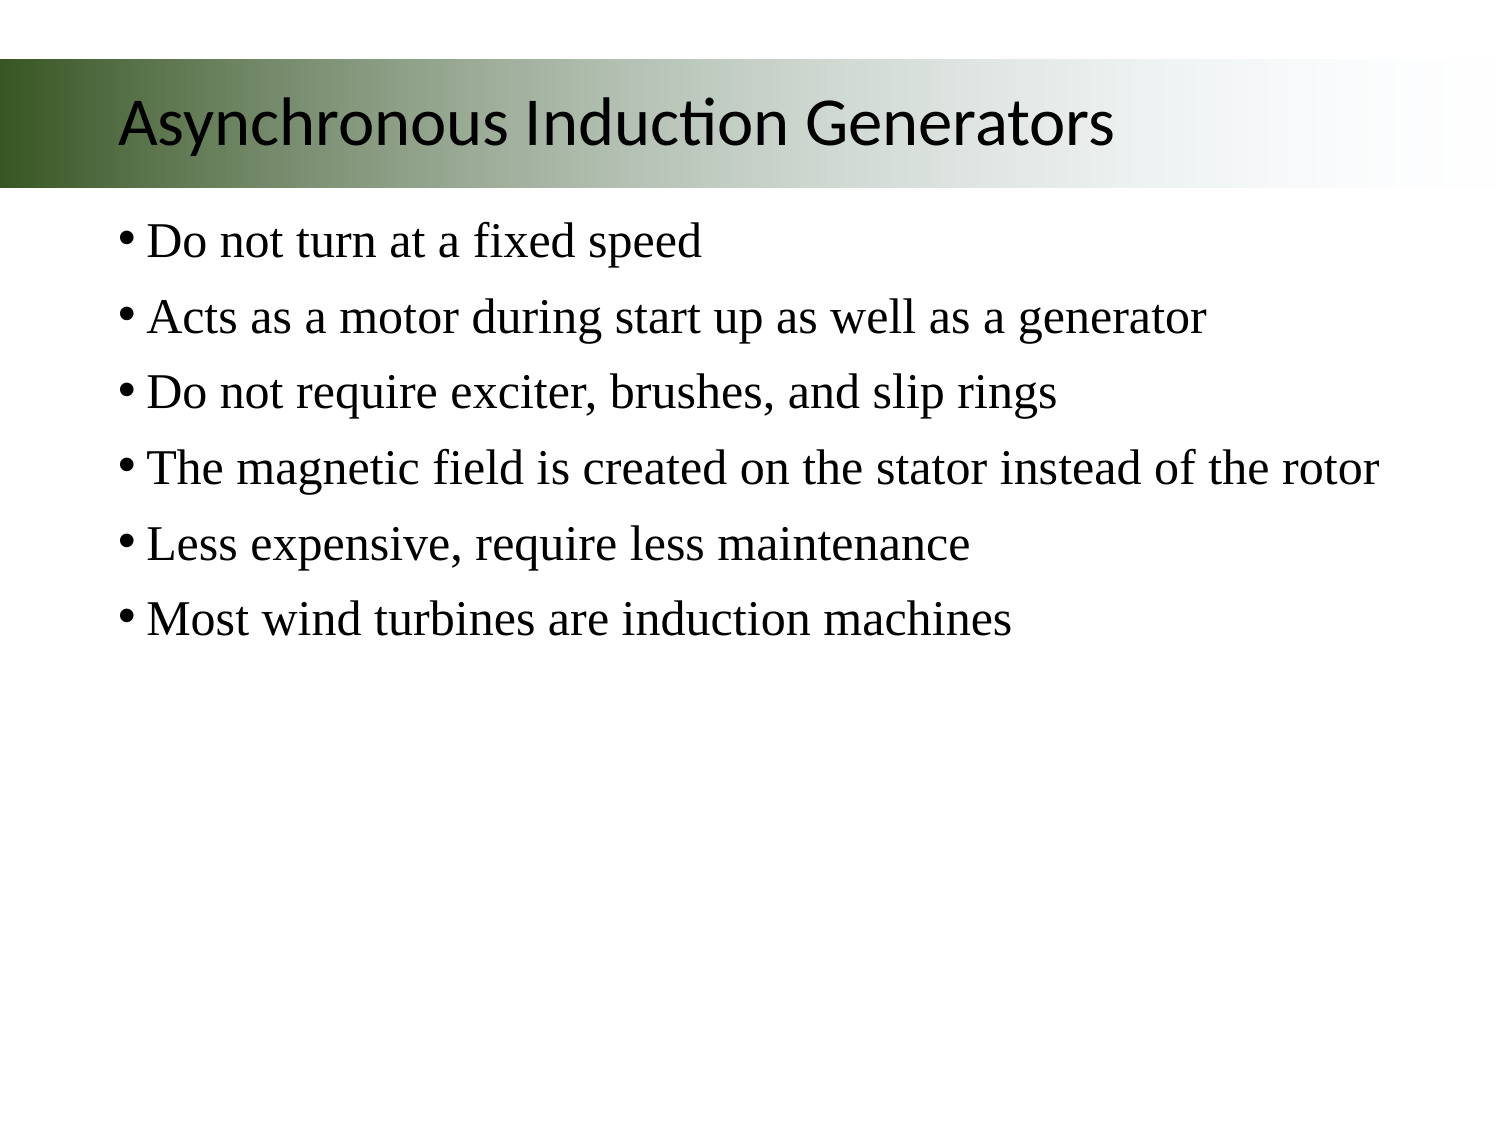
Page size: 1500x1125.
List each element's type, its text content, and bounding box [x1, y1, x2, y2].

list Do not turn at a fixed speed Acts as a motor during start up as well as a generator Do not require exciter, brushes, and slip rings The magnetic field is created on the stator instead of the rotor Less expensive, require less maintenance Most wind turbines are induction machines [103, 200, 1397, 1014]
title Asynchronous Induction Generators [103, 59, 1397, 188]
